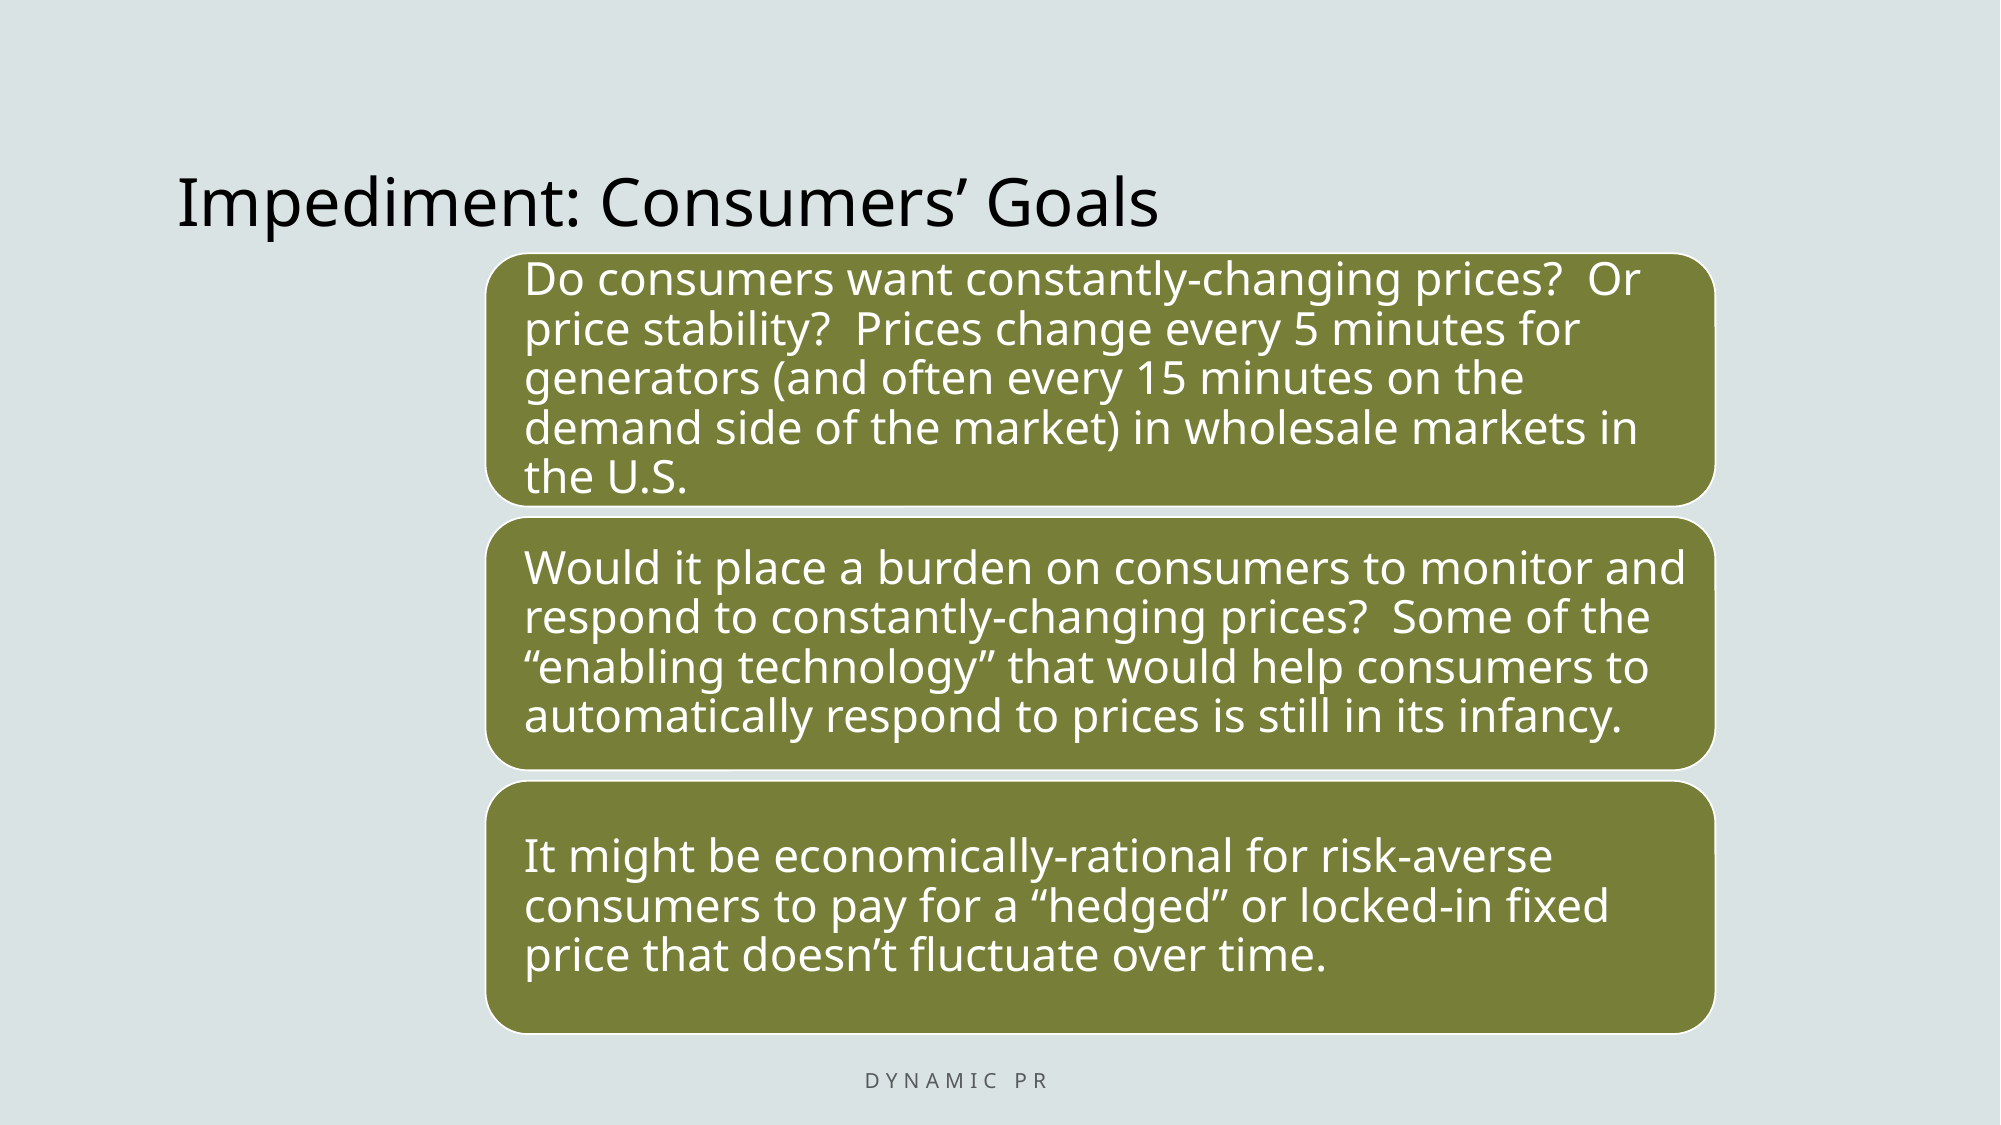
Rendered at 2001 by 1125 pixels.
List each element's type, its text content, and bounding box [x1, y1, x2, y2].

title Impediment: Consumers’ Goals [162, 64, 1838, 248]
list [485, 237, 1716, 1051]
footer DYNAMIC PRICING [451, 1042, 1549, 1119]
